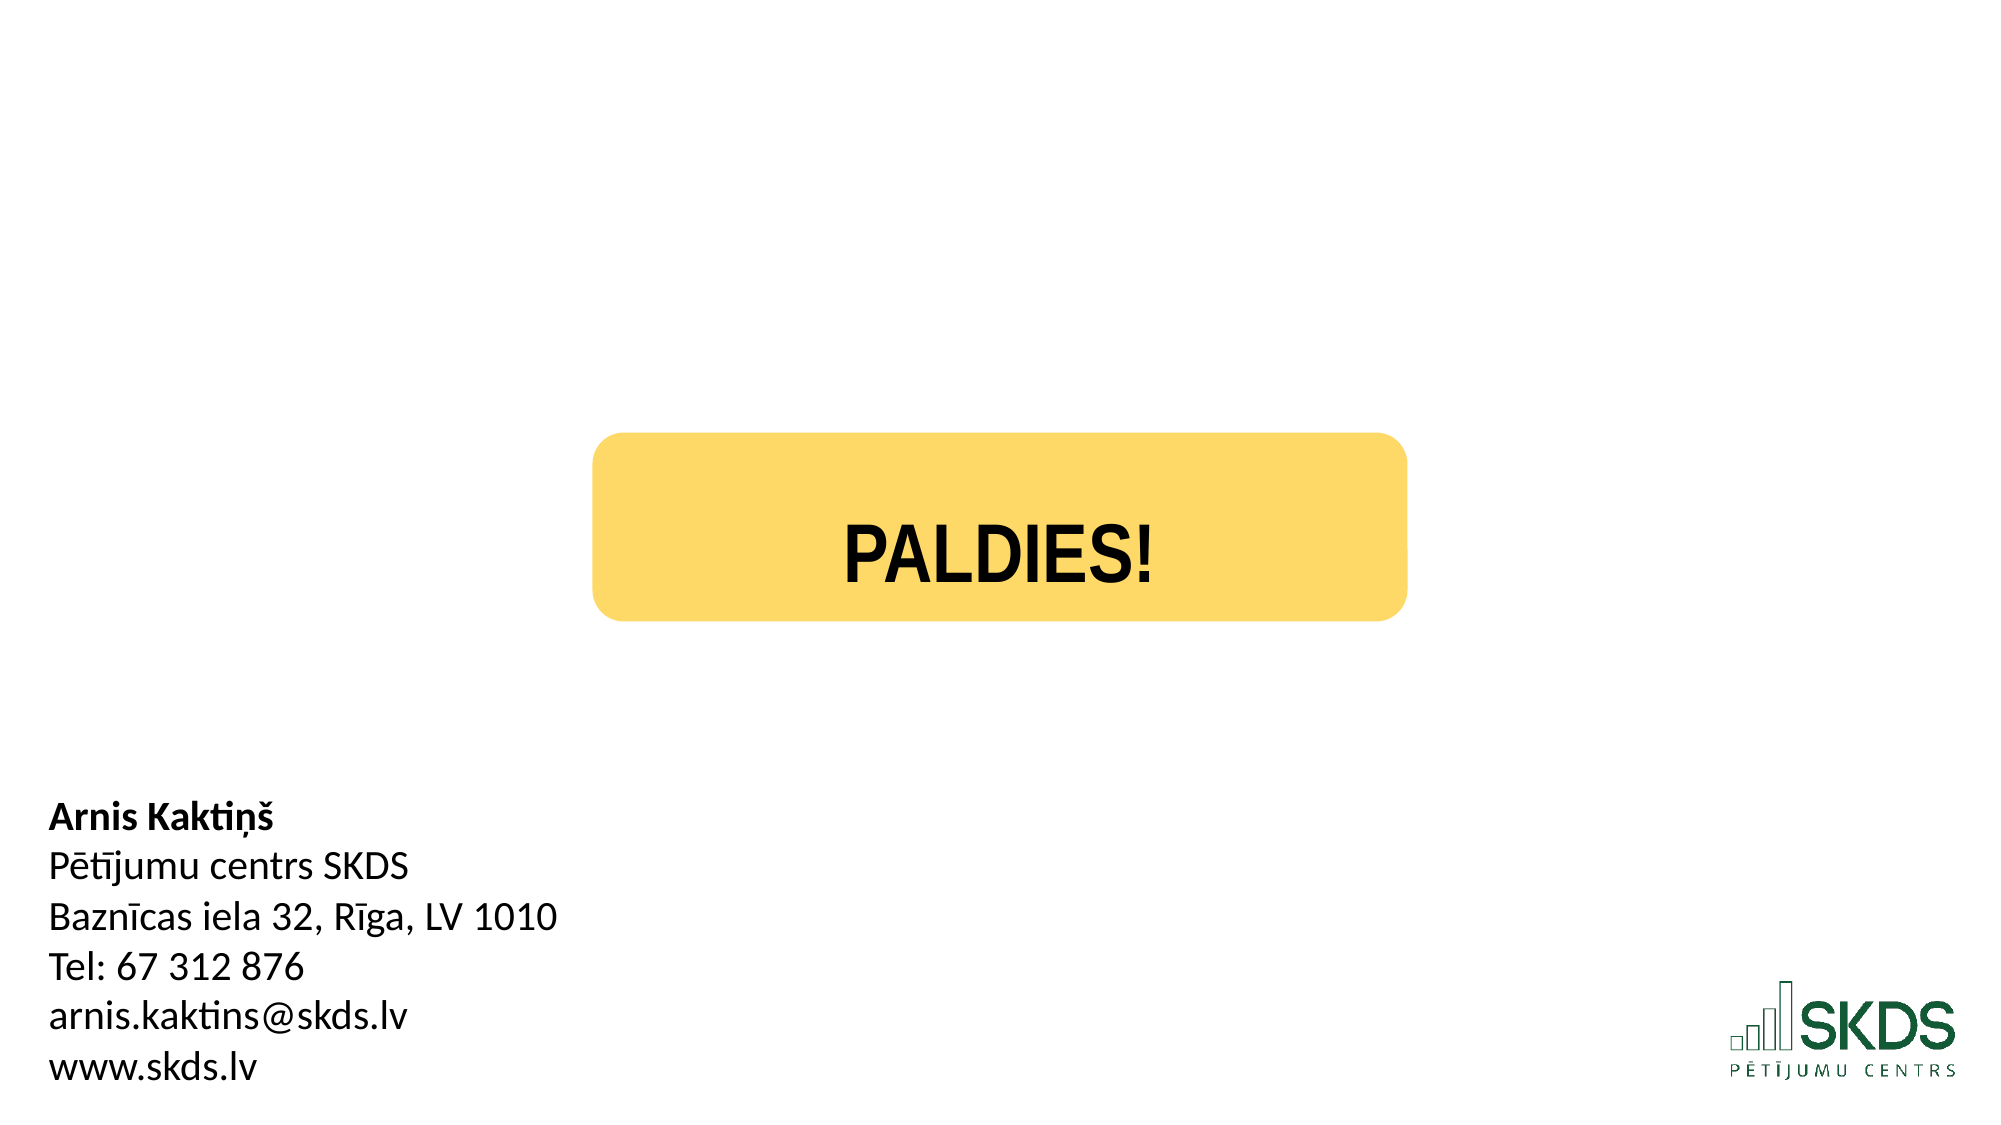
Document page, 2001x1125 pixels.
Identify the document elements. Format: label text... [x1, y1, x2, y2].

text_box Paldies! [592, 432, 1408, 622]
picture [1729, 980, 1962, 1083]
text_box Arnis Kaktiņš Pētījumu centrs SKDS Baznīcas iela 32, Rīga, LV 1010 Tel: 67 312 876 arnis.kaktins@skds.lv www.skds.lv [33, 780, 1152, 1096]
